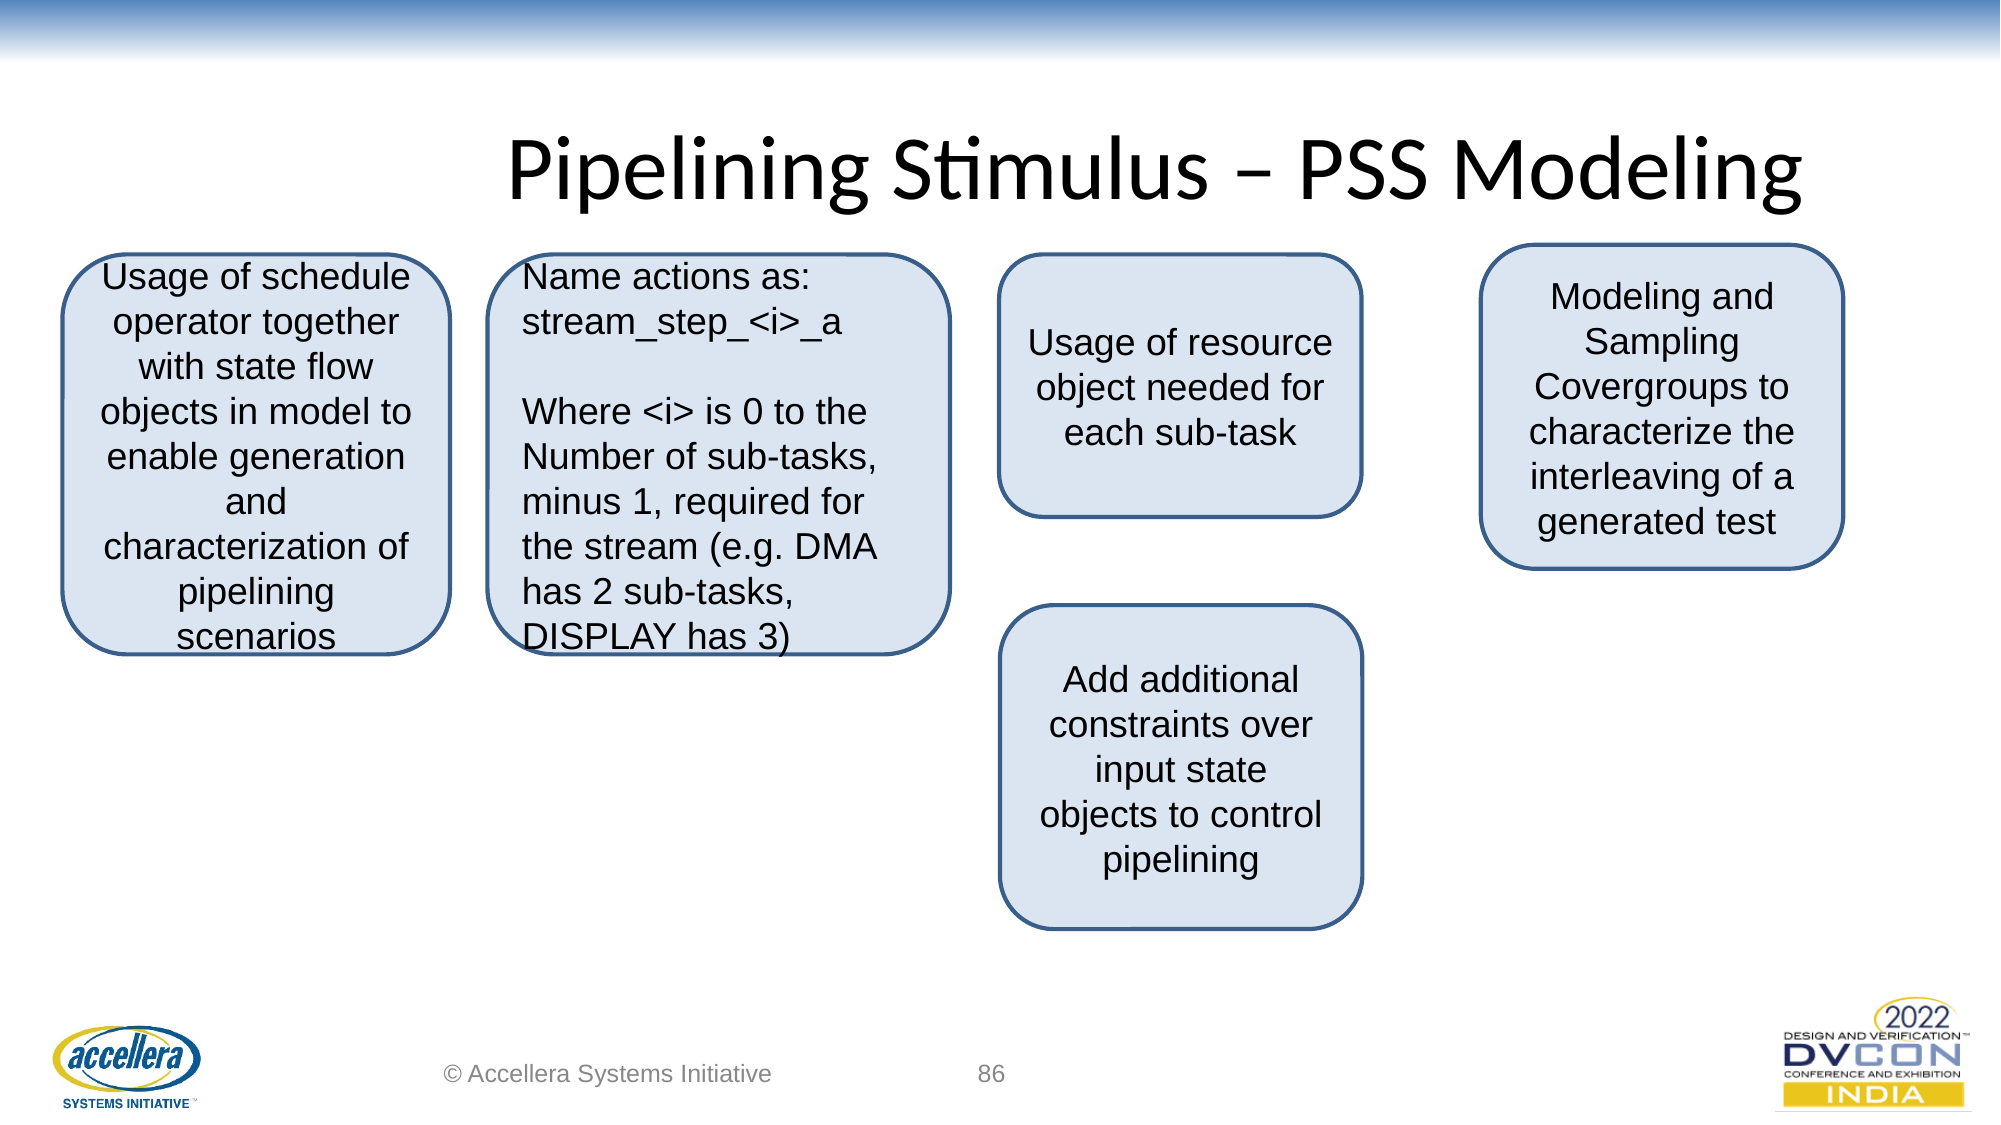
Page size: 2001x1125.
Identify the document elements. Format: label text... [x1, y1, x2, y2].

footer © Accellera Systems Initiative [366, 1042, 800, 1103]
picture [1775, 987, 1972, 1113]
slide_number ‹#› [800, 1042, 1184, 1103]
text_box Add additional constraints over input state objects to control pipelining [999, 605, 1363, 930]
title Pipelining Stimulus – PSS Modeling [312, 50, 2000, 275]
text_box Usage of schedule operator together with state flow objects in model to enable generation and characterization of pipelining scenarios [62, 254, 450, 655]
picture [48, 1021, 204, 1112]
text_box Modeling and Sampling Covergroups to characterize the interleaving of a generated test [1480, 244, 1844, 569]
text_box Usage of resource object needed for each sub-task [999, 254, 1362, 517]
text_box Name actions as: stream_step_<i>_a Where <i> is 0 to the Number of sub-tasks, minus 1, required for the stream (e.g. DMA has 2 sub-tasks, DISPLAY has 3) [487, 254, 950, 655]
